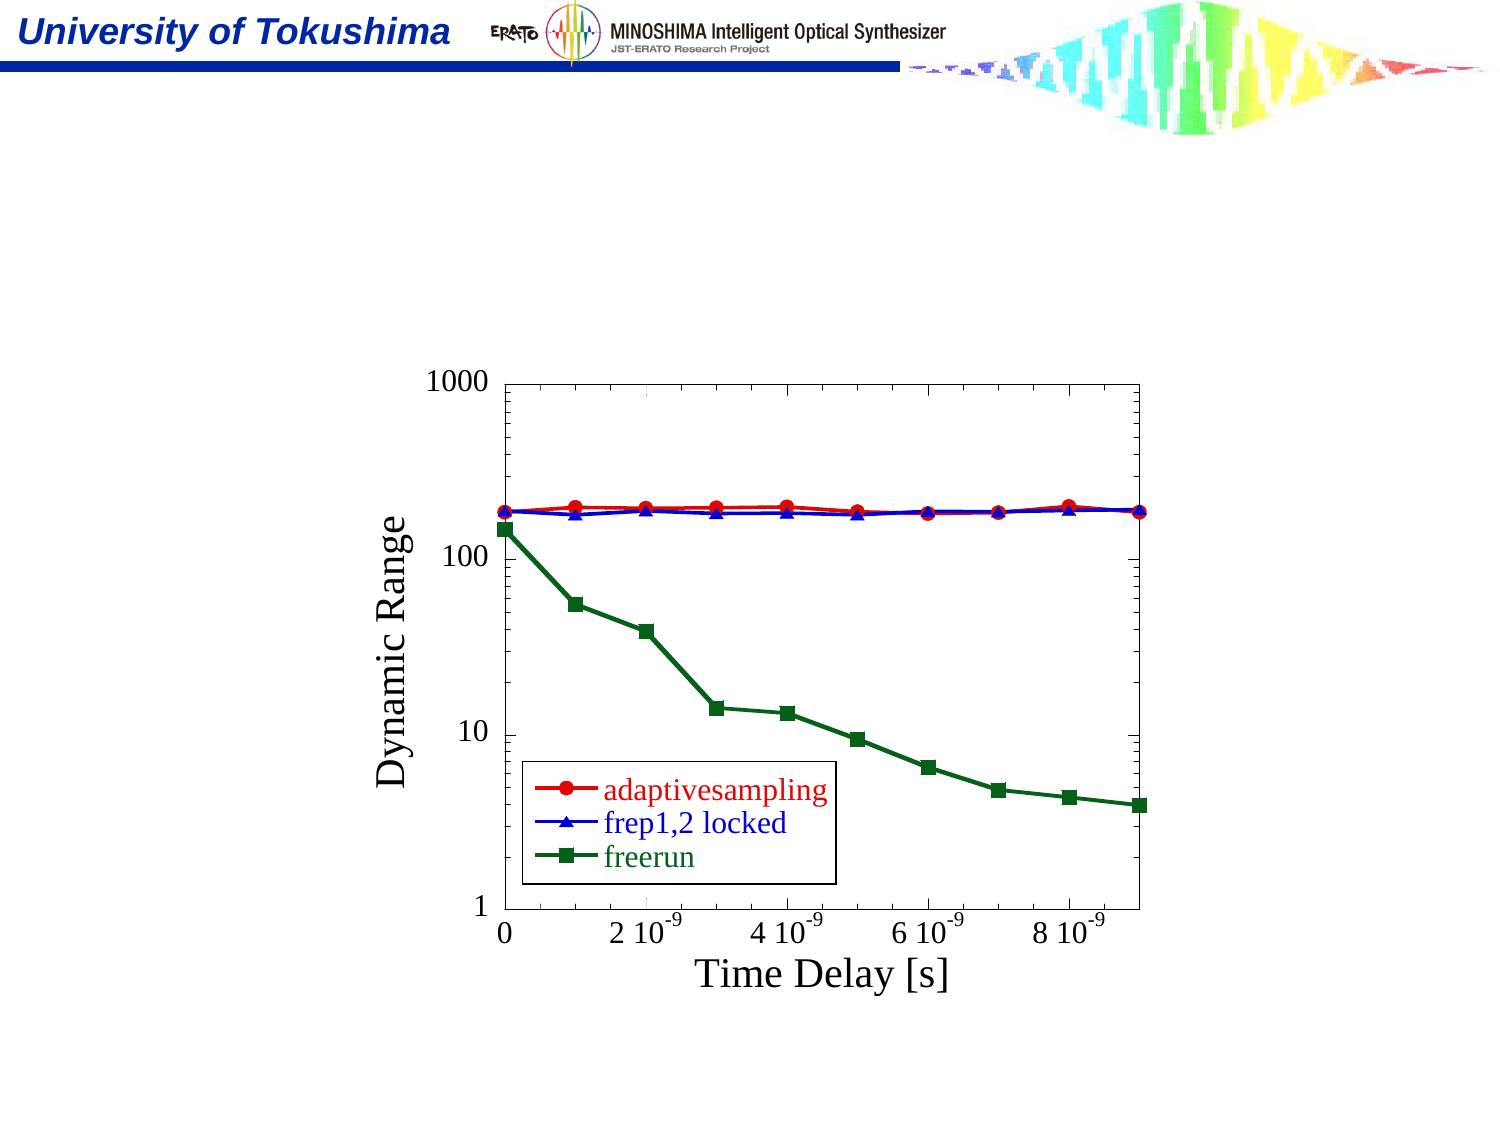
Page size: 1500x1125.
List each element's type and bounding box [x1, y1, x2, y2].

picture [485, 0, 1500, 138]
picture [359, 355, 1149, 1008]
